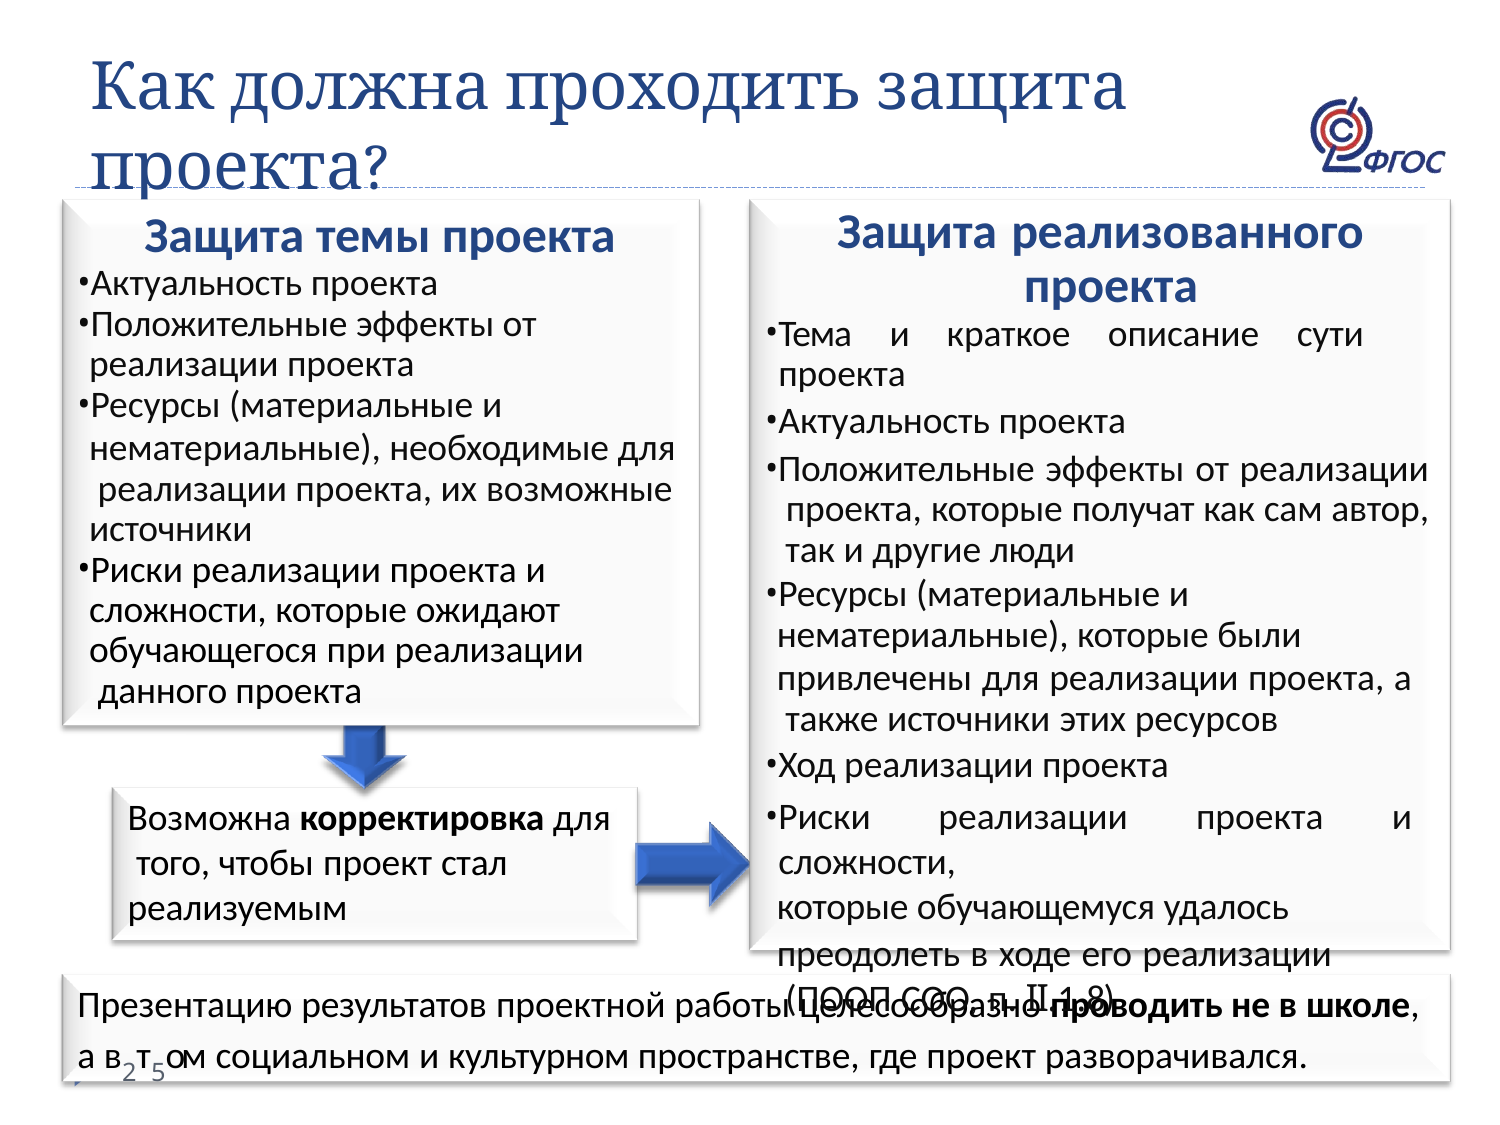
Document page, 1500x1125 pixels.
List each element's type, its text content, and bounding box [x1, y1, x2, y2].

picture [733, 181, 1468, 963]
title Как должна проходить защита проекта? [87, 40, 1307, 85]
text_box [46, 187, 721, 806]
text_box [45, 808, 1469, 1094]
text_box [45, 87, 1469, 191]
